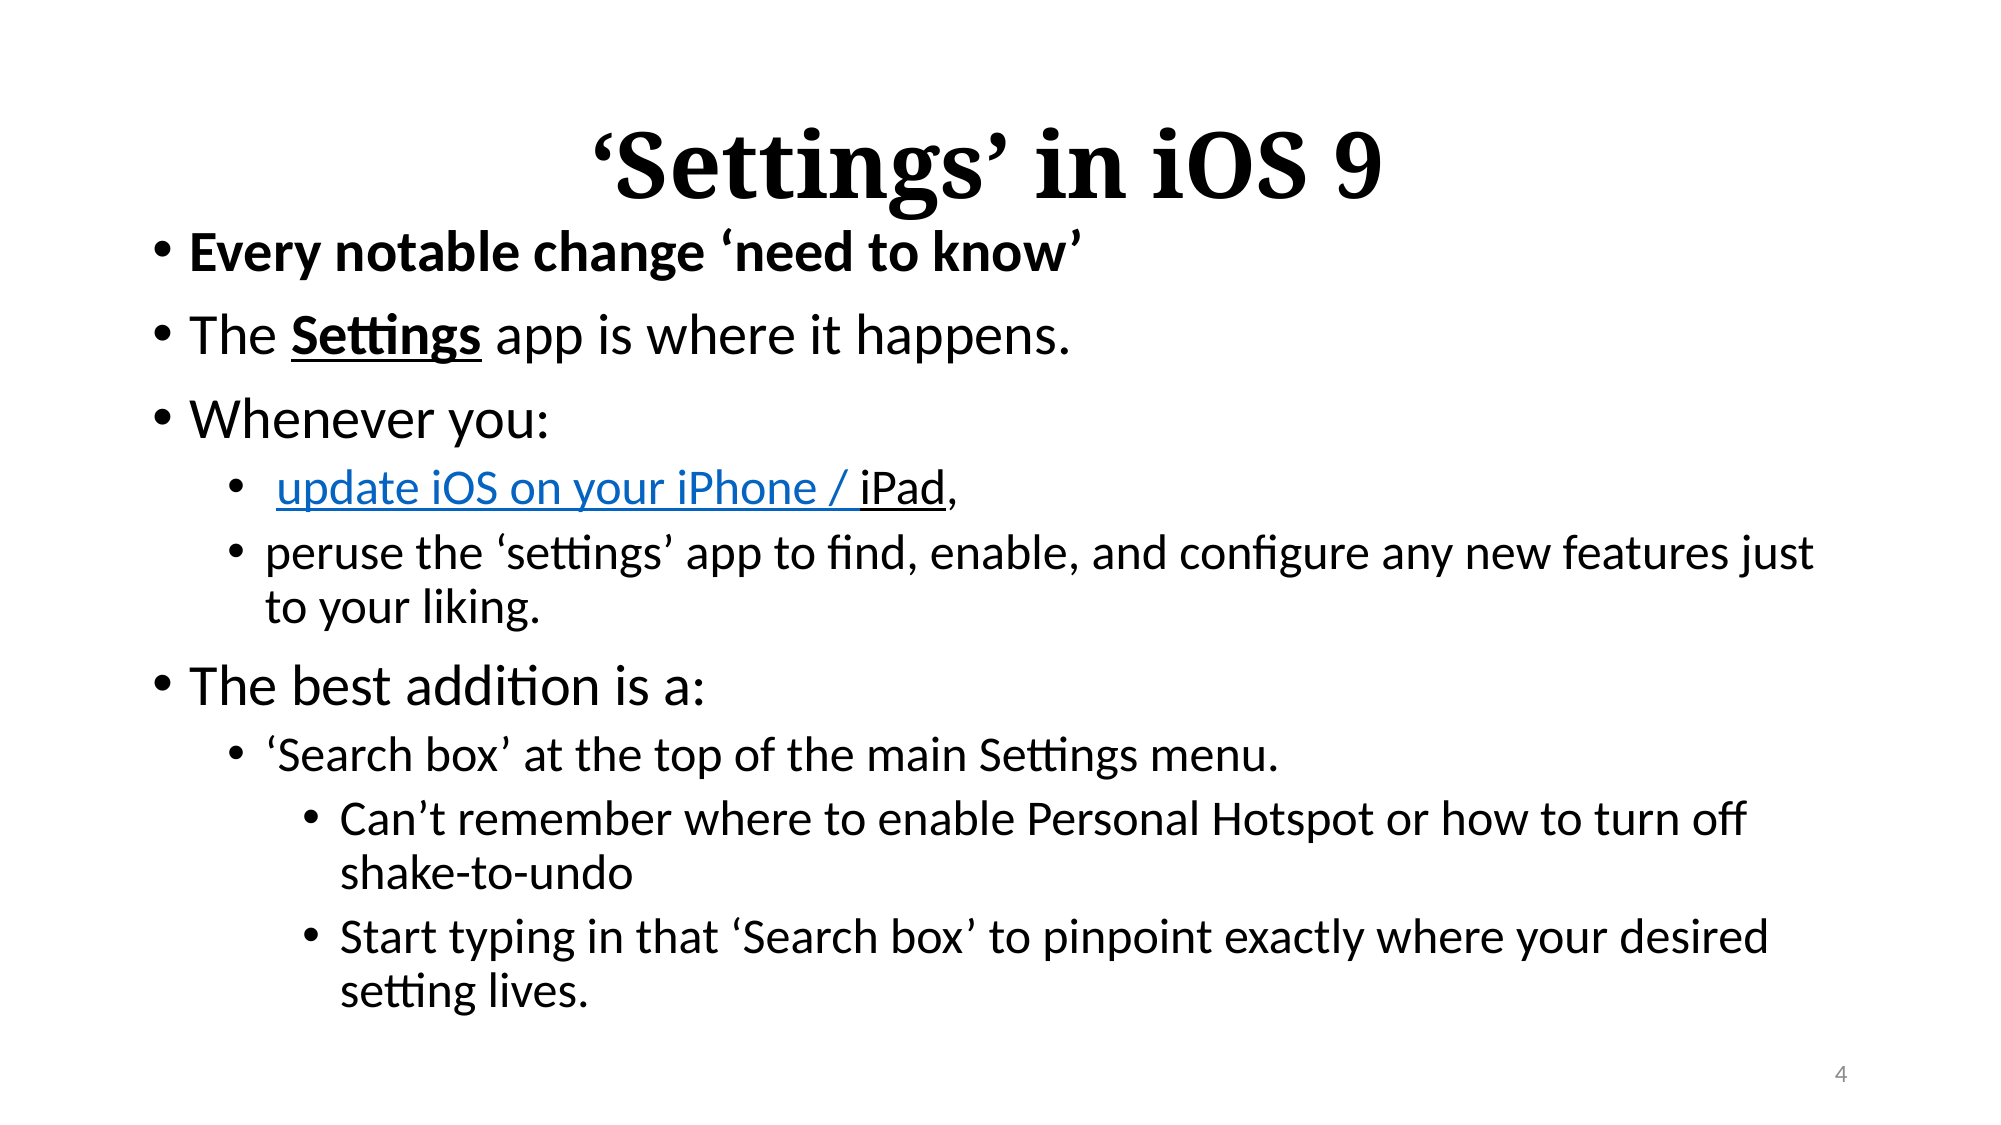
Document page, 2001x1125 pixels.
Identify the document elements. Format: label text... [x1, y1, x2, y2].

list Every notable change ‘need to know’ The Settings app is where it happens. Whenever you: update iOS on your iPhone / iPad, peruse the ‘settings’ app to find, enable, and configure any new features just to your liking. The best addition is a: ‘Search box’ at the top of the main Settings menu. Can’t remember where to enable Personal Hotspot or how to turn off shake-to-undo Start typing in that ‘Search box’ to pinpoint exactly where your desired setting lives. [137, 213, 1863, 1103]
title ‘Settings’ in iOS 9 [137, 59, 1863, 213]
slide_number 4 [1412, 1042, 1863, 1103]
